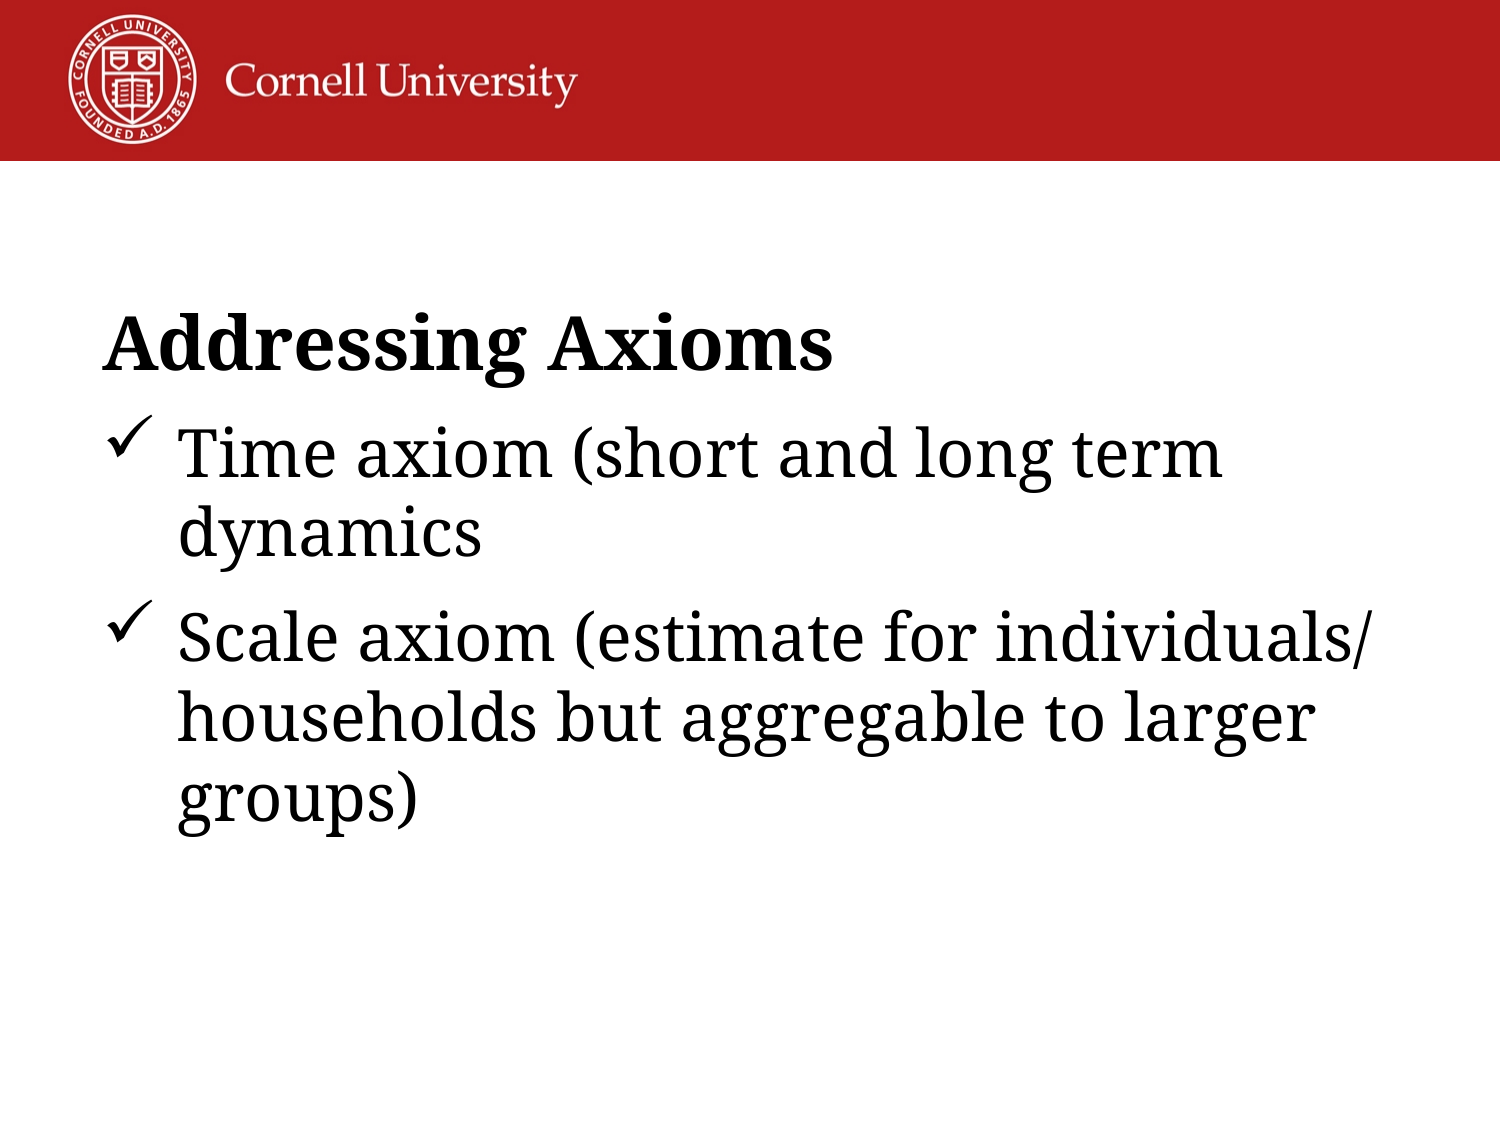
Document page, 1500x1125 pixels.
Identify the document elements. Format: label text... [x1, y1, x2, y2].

text_box Addressing Axioms Time axiom (short and long term dynamics Scale axiom (estimate for individuals/ households but aggregable to larger groups) [87, 287, 1413, 843]
picture [0, 0, 1500, 162]
